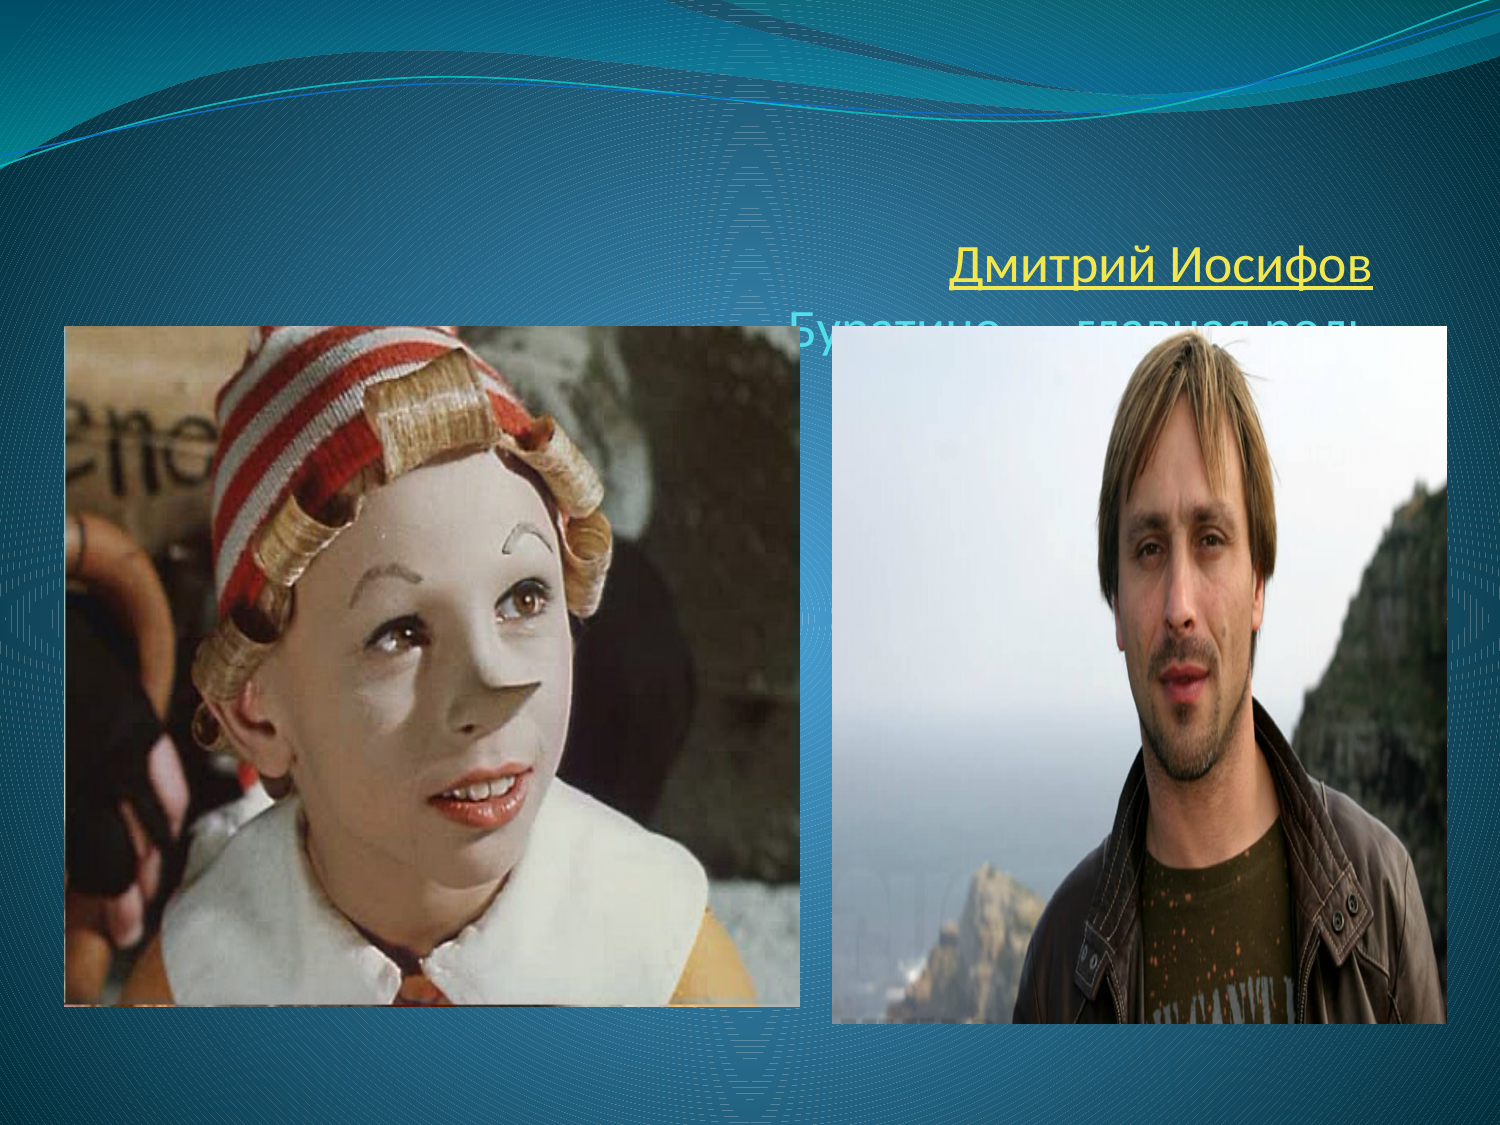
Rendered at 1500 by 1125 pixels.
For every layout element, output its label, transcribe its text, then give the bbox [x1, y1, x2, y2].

title Дмитрий Иосифов Буратино — главная роль [87, 224, 1376, 433]
table_cell Юрий Энтин [800, 328, 806, 433]
table_cell Юрий Энтин [825, 327, 832, 433]
picture [832, 326, 1447, 1024]
picture [64, 326, 800, 1008]
